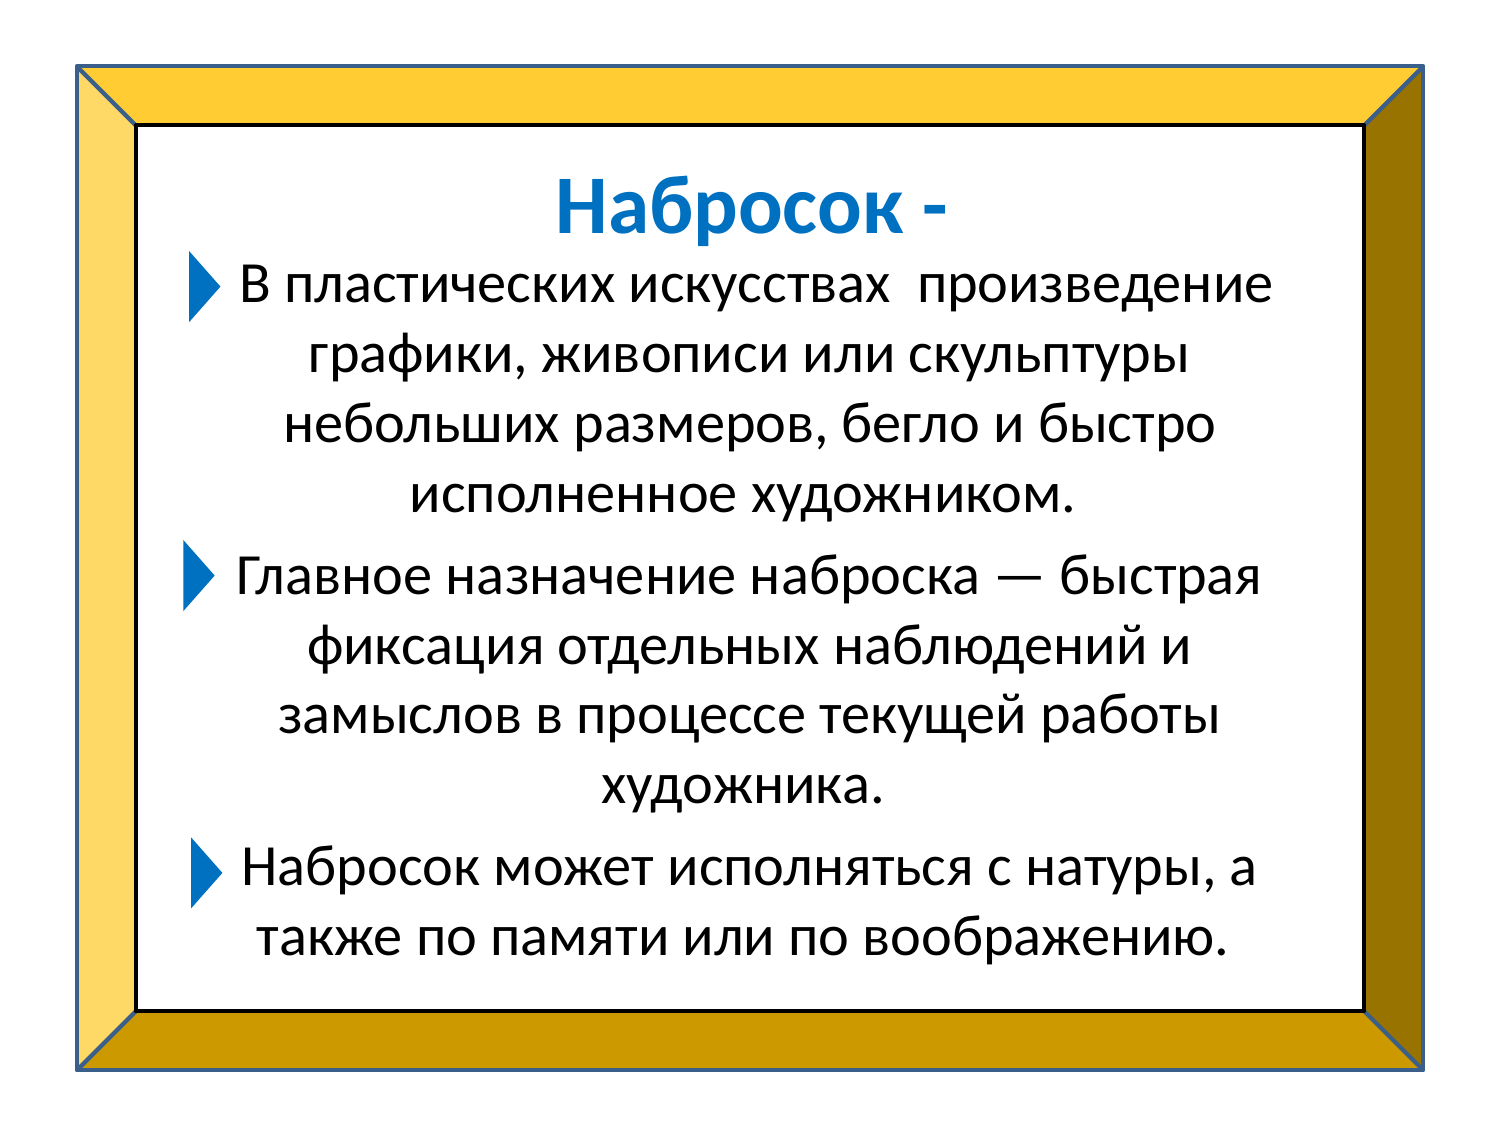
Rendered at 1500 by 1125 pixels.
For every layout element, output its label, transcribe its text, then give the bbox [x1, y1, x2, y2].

text_box [134, 123, 1366, 1013]
list В пластических искусствах произведение графики, живописи или скульптуры небольших размеров, бегло и быстро исполненное художником. Главное назначение наброска — быстрая фиксация отдельных наблюдений и замыслов в процессе текущей работы художника. Набросок может исполняться с натуры, а также по памяти или по воображению. [168, 154, 1332, 947]
text_box [187, 249, 223, 324]
text_box [75, 64, 1425, 1072]
text_box Набросок - [541, 142, 964, 258]
text_box [181, 538, 217, 613]
text_box [189, 835, 224, 911]
